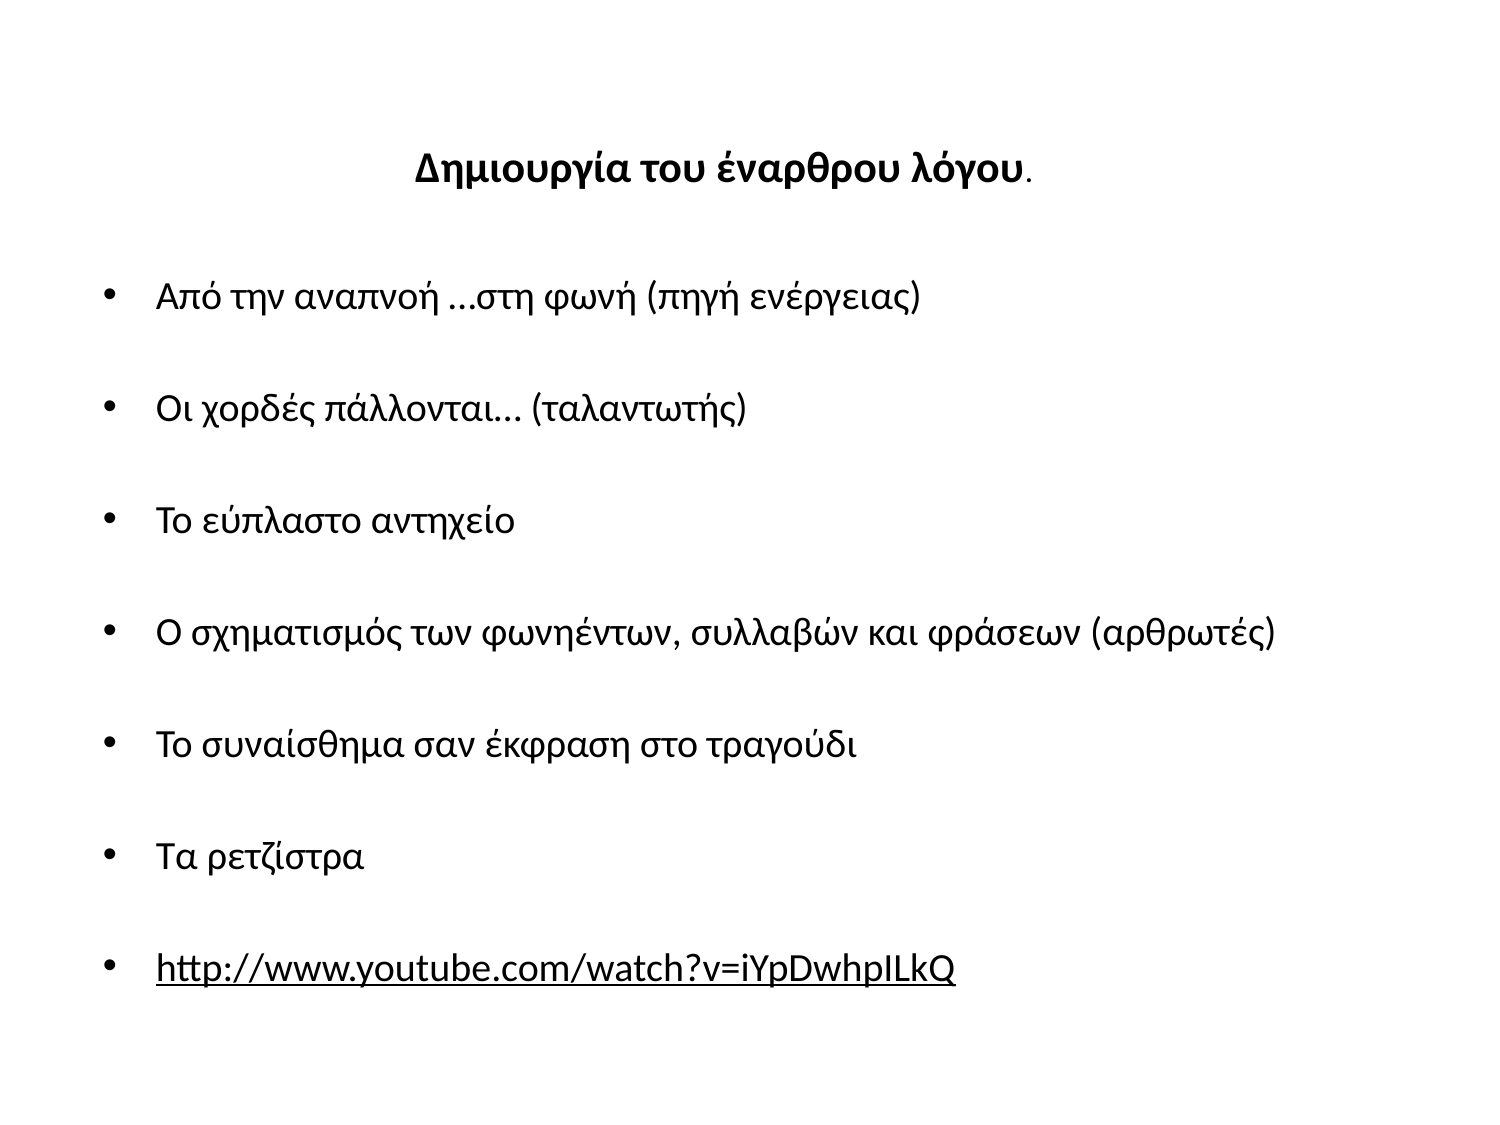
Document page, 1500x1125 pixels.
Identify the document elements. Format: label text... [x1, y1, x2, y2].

title Δημιουργία του έναρθρου λόγου. [48, 130, 1399, 225]
list Από την αναπνοή …στη φωνή (πηγή ενέργειας) Οι χορδές πάλλονται… (ταλαντωτής) Το εύπλαστο αντηχείο Ο σχηματισμός των φωνηέντων, συλλαβών και φράσεων (αρθρωτές) Το συναίσθημα σαν έκφραση στο τραγούδι Τα ρετζίστρα http://www.youtube.com/watch?v=iYpDwhpILkQ [87, 262, 1438, 1005]
